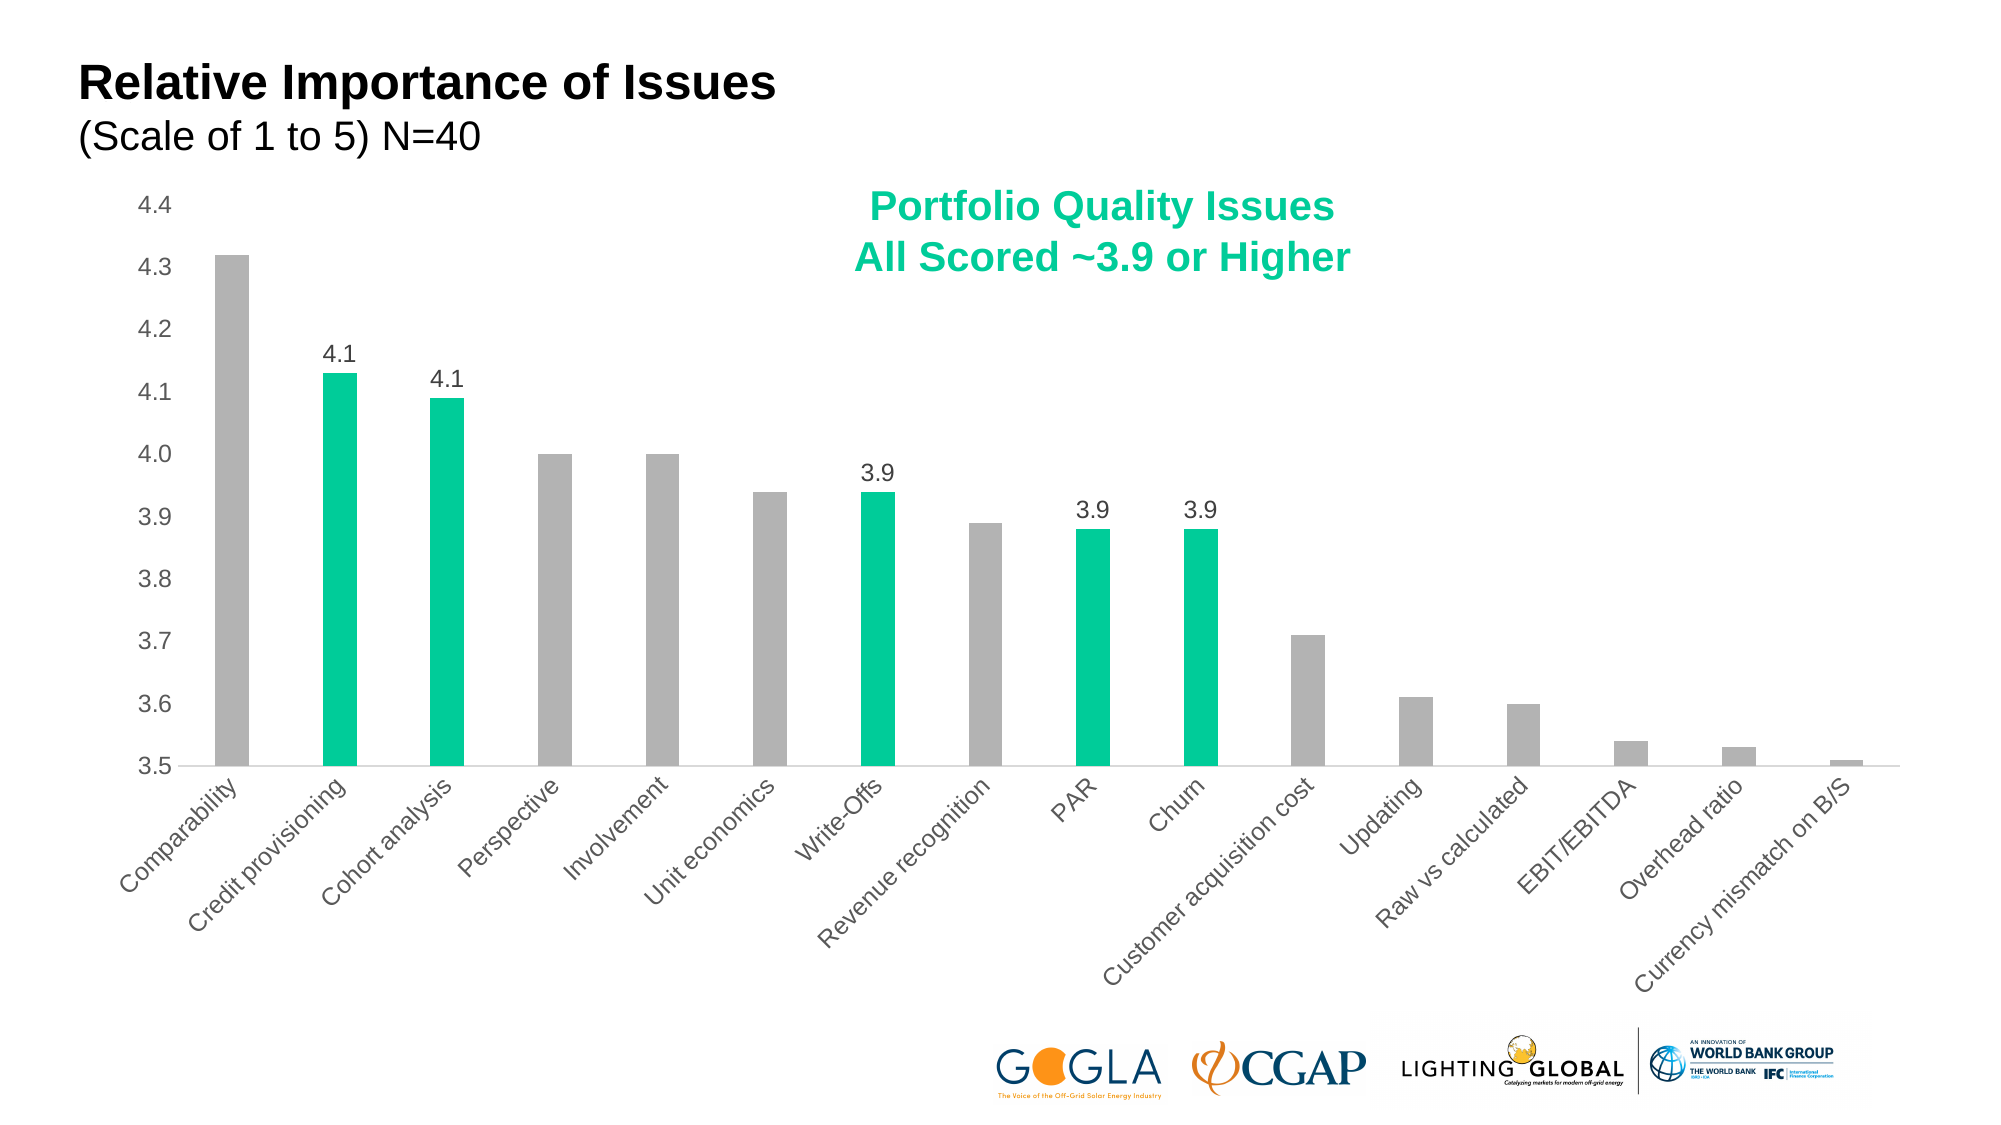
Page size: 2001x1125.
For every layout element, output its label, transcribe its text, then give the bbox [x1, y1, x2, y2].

picture [1192, 1041, 1366, 1096]
chart [75, 174, 1938, 1017]
text_box [81, 33, 1938, 120]
picture [993, 1044, 1168, 1105]
title Relative Importance of Issues (Scale of 1 to 5) N=40 [77, 49, 1925, 160]
picture [1370, 1017, 1872, 1110]
